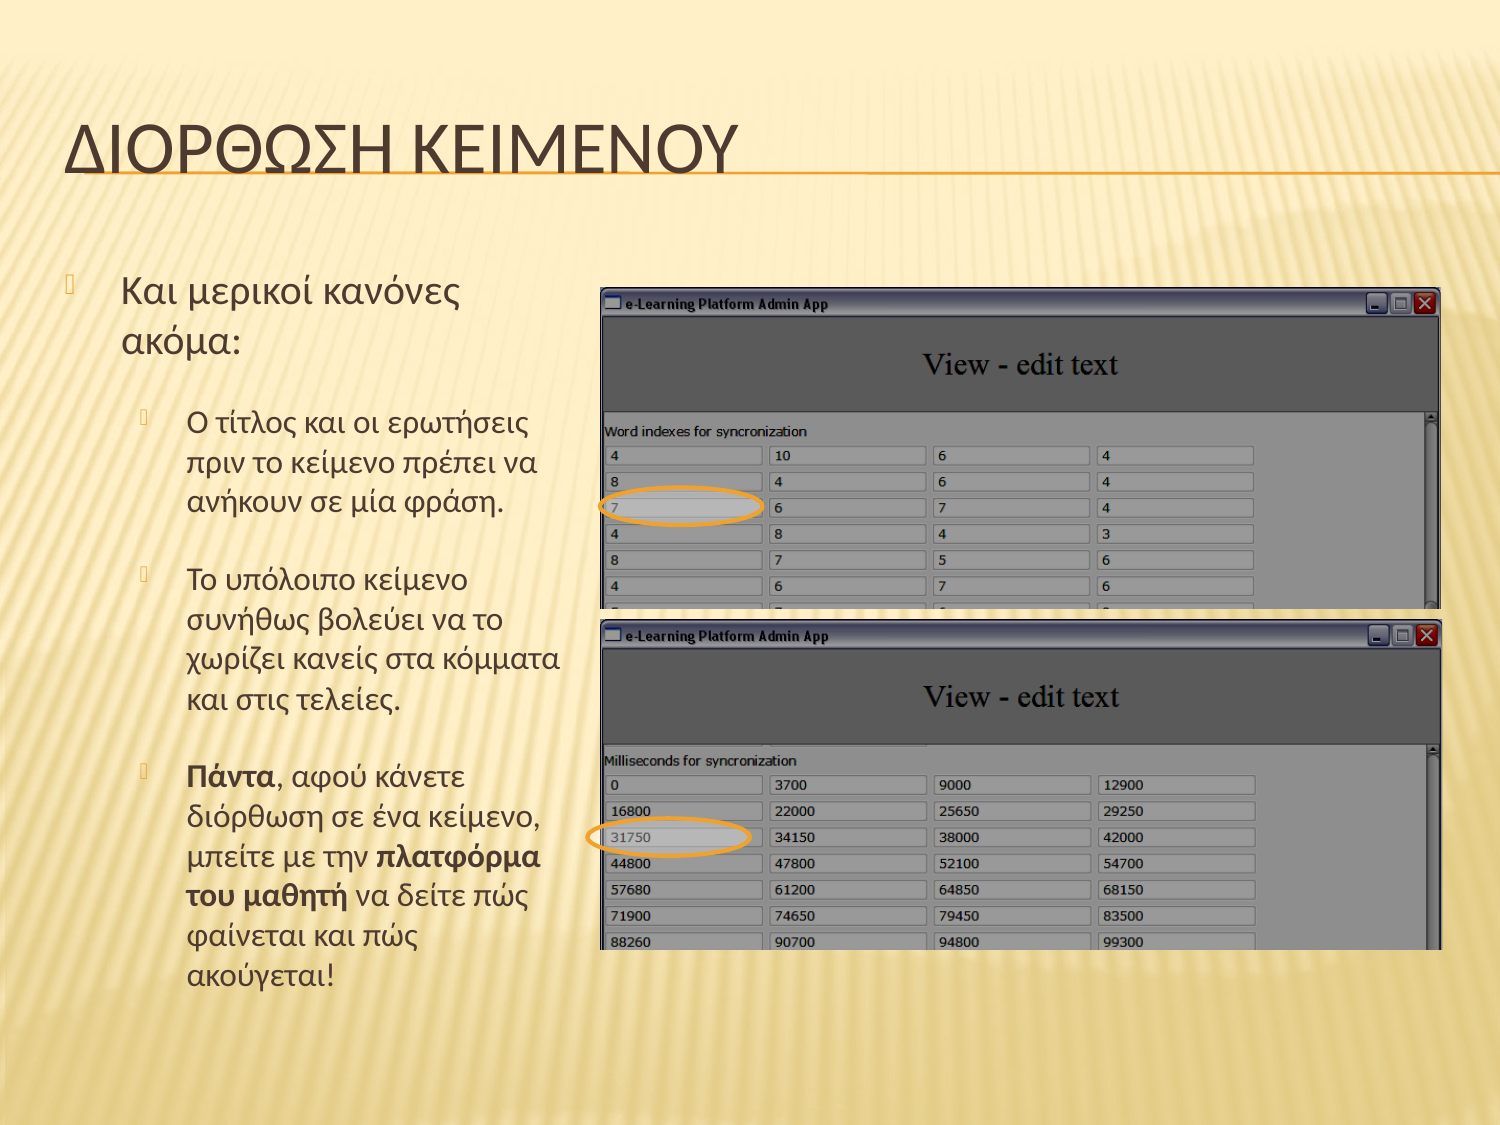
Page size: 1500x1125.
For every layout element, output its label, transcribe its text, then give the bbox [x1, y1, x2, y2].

picture [599, 287, 1442, 610]
picture [599, 619, 1443, 951]
list Και μερικοί κανόνες ακόμα: Ο τίτλος και οι ερωτήσεις πριν το κείμενο πρέπει να ανήκουν σε μία φράση. Το υπόλοιπο κείμενο συνήθως βολεύει να το χωρίζει κανείς στα κόμματα και στις τελείες. Πάντα, αφού κάνετε διόρθωση σε ένα κείμενο, μπείτε με την πλατφόρμα του μαθητή να δείτε πώς φαίνεται και πώς ακούγεται! [50, 254, 588, 1013]
title Διορθωση κειμενου [50, 75, 1475, 213]
text_box [585, 830, 589, 844]
